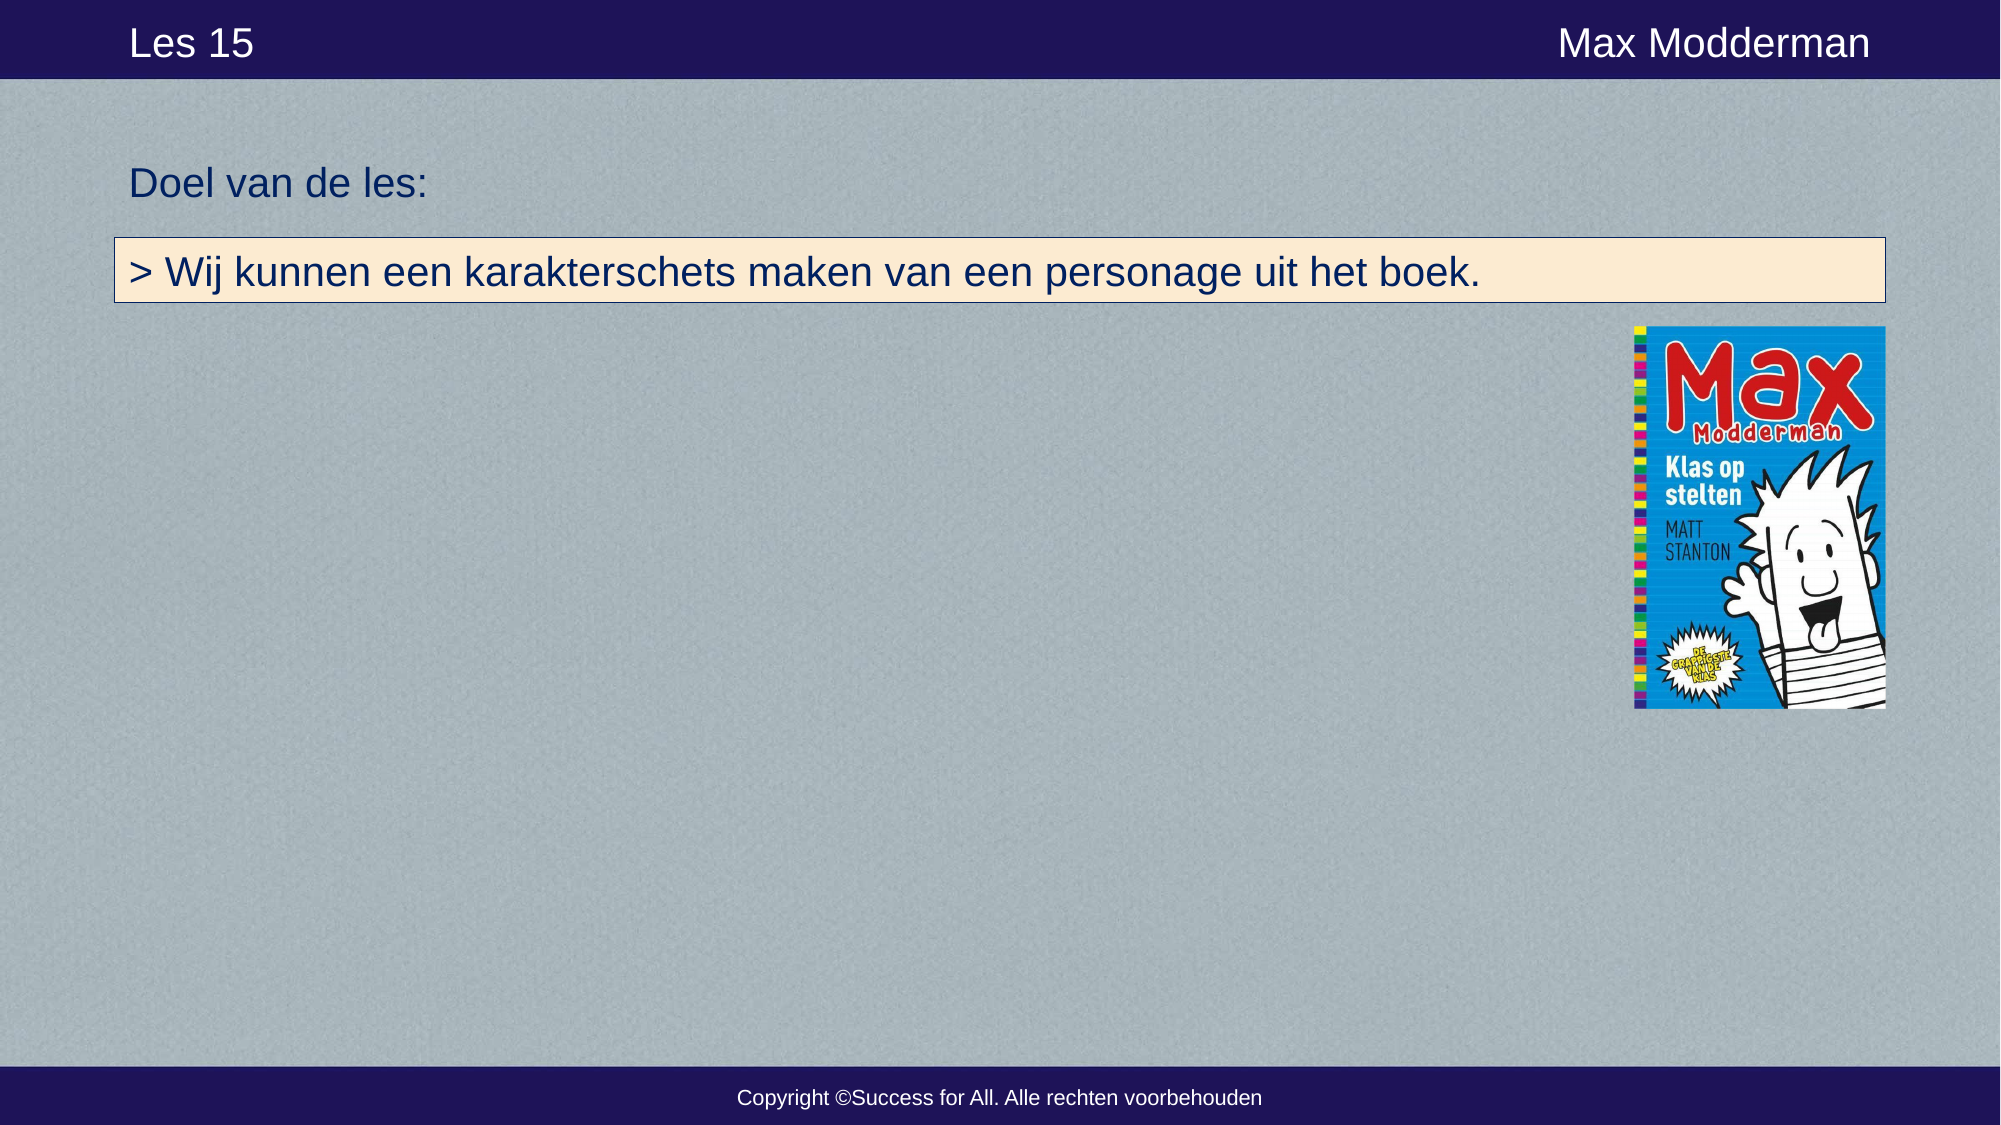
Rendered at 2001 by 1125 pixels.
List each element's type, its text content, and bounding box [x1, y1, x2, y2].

text_box Les 15 [114, 8, 354, 73]
text_box Doel van de les: [113, 148, 1635, 214]
text_box Copyright ©Success for All. Alle rechten voorbehouden [0, 1076, 2000, 1125]
picture [0, 0, 2001, 1125]
text_box > Wij kunnen een karakterschets maken van een personage uit het boek. [114, 237, 1886, 303]
text_box Max Modderman [999, 8, 1886, 123]
